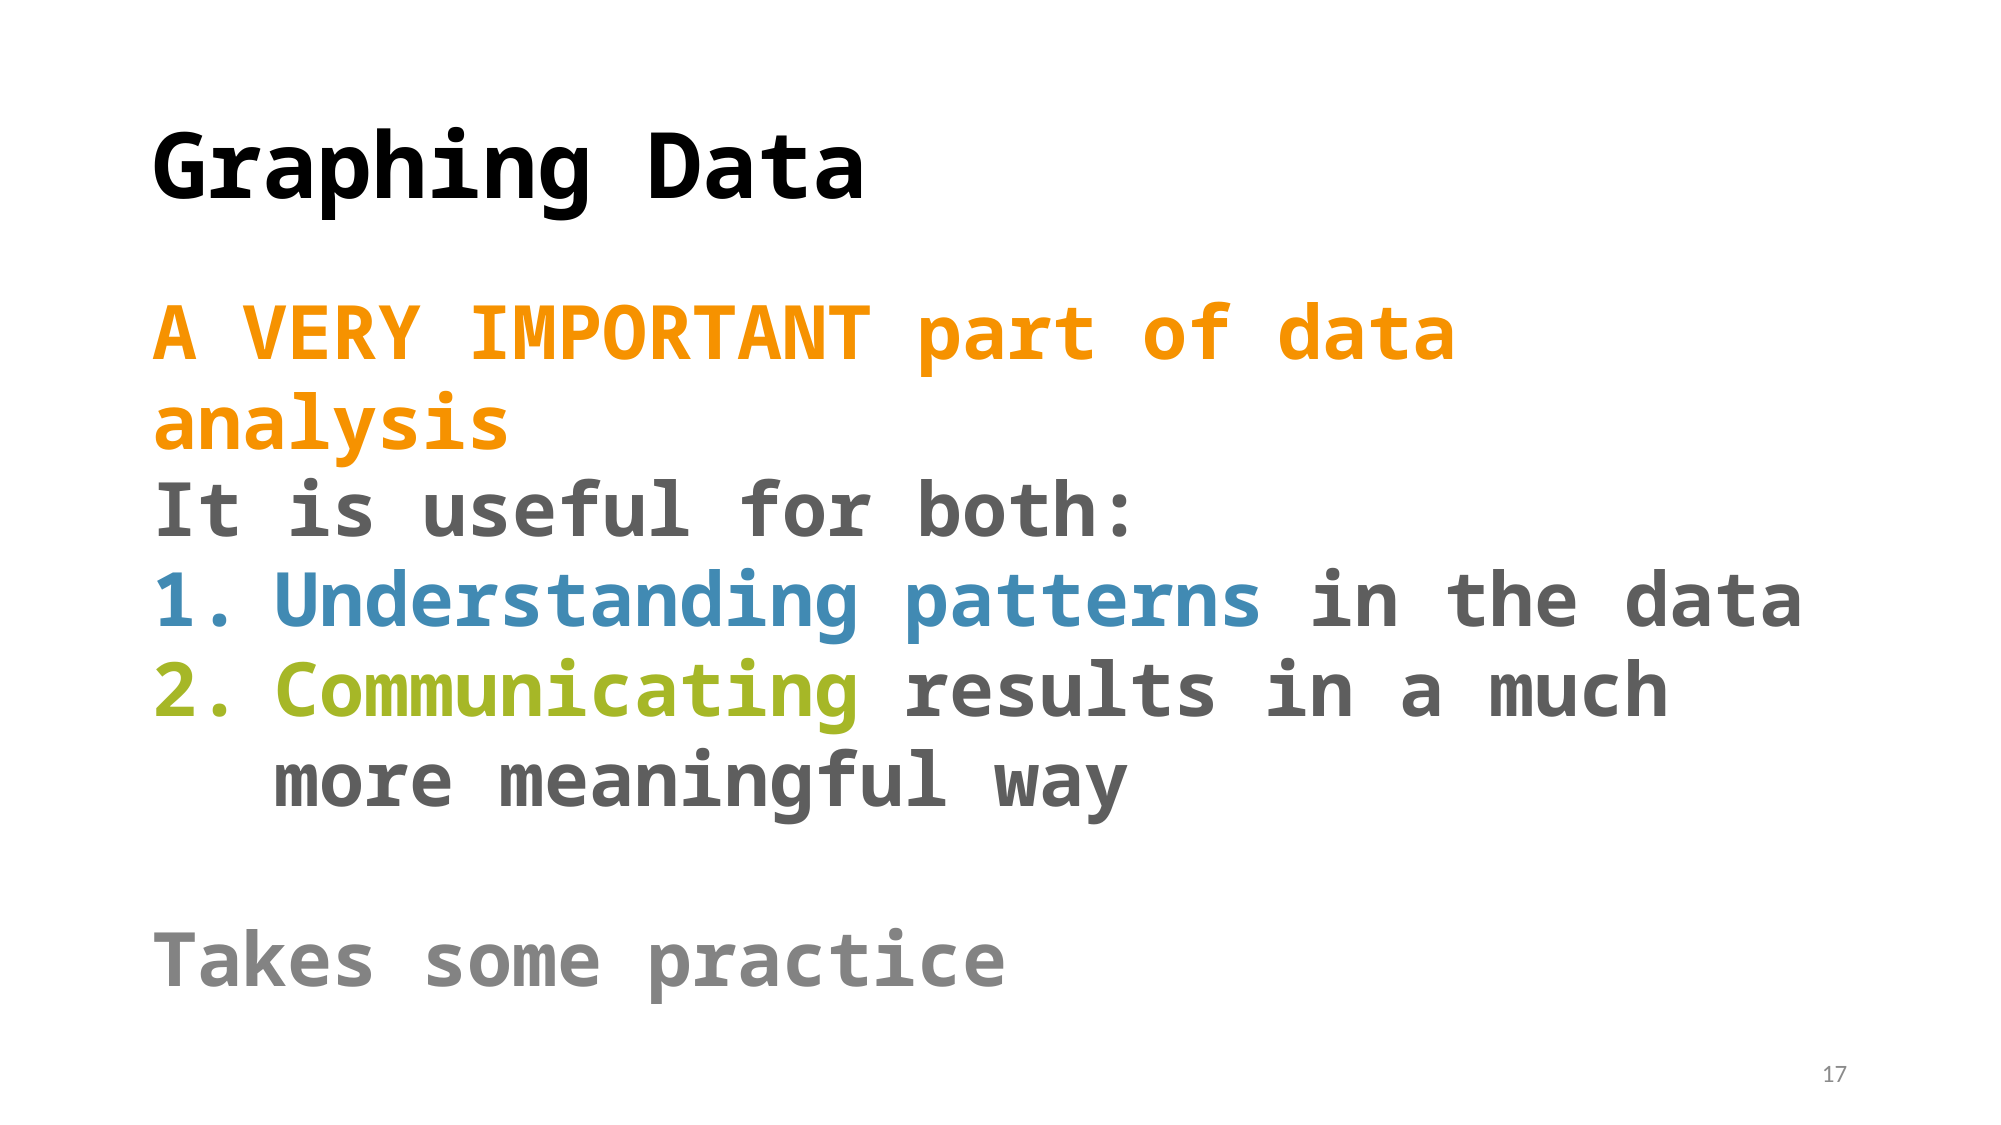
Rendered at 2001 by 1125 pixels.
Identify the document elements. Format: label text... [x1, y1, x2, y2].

title Graphing Data [137, 59, 1863, 278]
slide_number 17 [1412, 1042, 1863, 1103]
text_box A VERY IMPORTANT part of data analysis [137, 277, 1832, 454]
text_box It is useful for both: Understanding patterns in the data Communicating results in a much more meaningful way [137, 454, 1832, 829]
text_box Takes some practice [137, 903, 1832, 1009]
